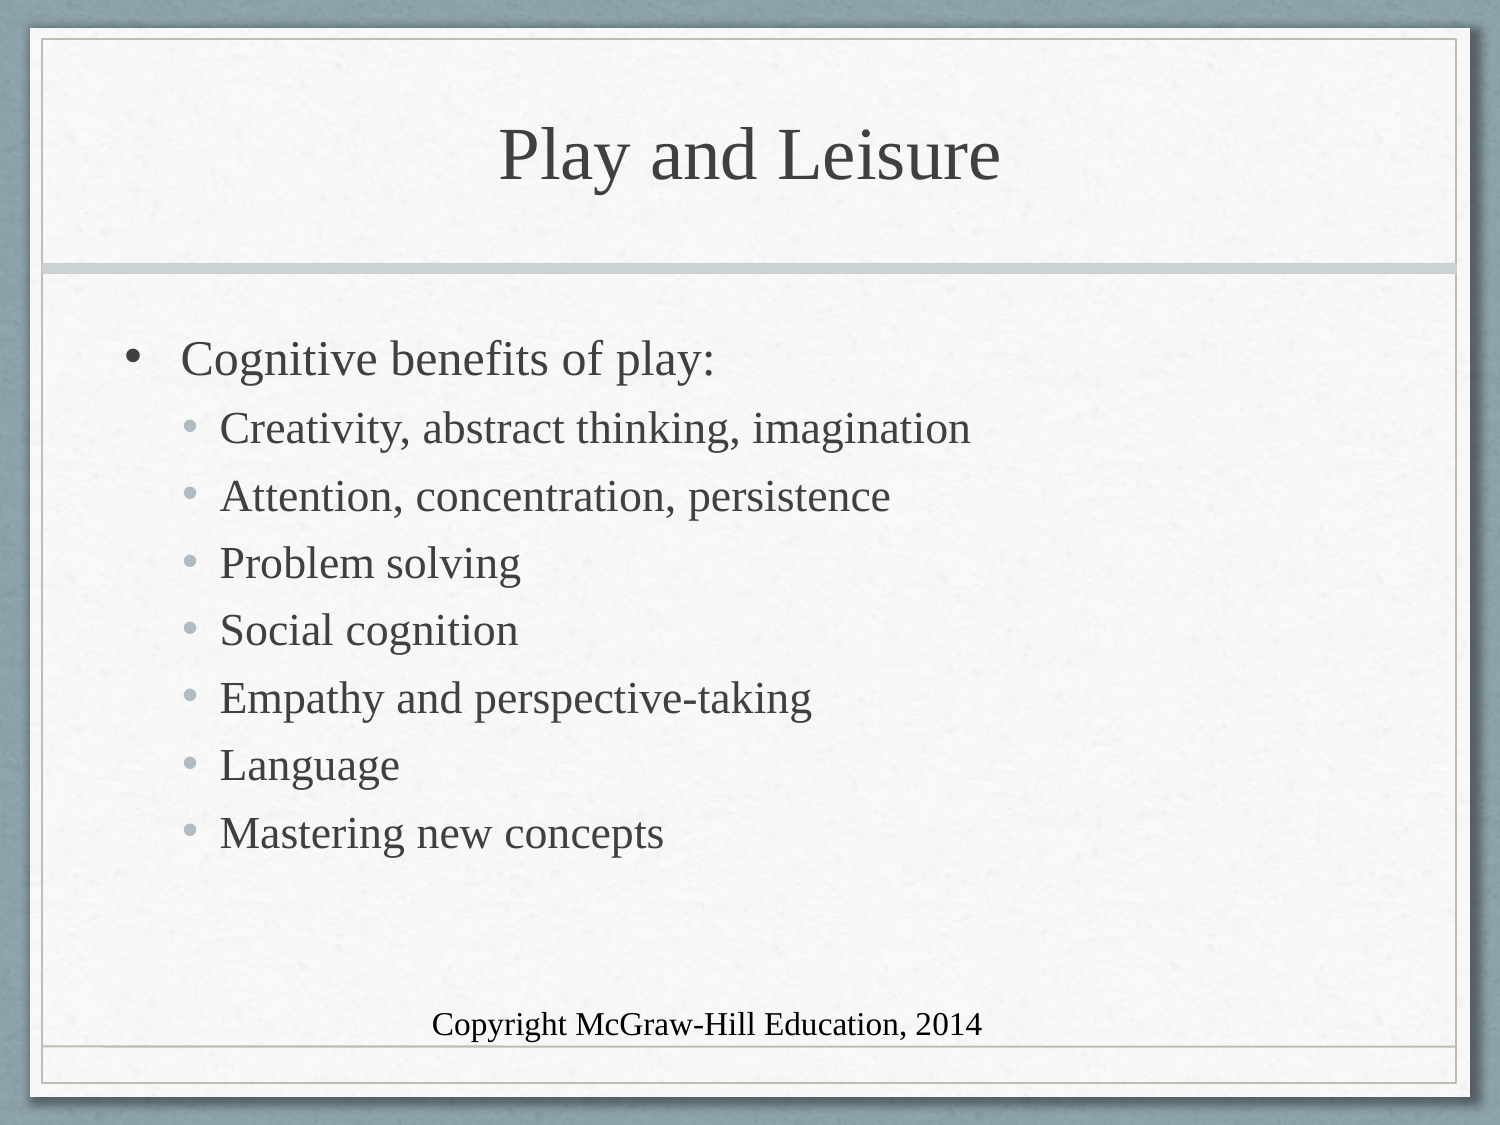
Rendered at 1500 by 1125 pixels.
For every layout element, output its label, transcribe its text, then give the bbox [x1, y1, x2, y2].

picture [30, 28, 1470, 1097]
text_box Copyright McGraw-Hill Education, 2014 [274, 994, 1141, 1050]
list Cognitive benefits of play: Creativity, abstract thinking, imagination Attention, concentration, persistence Problem solving Social cognition Empathy and perspective-taking Language Mastering new concepts [109, 317, 1402, 995]
title Play and Leisure [147, 40, 1353, 260]
